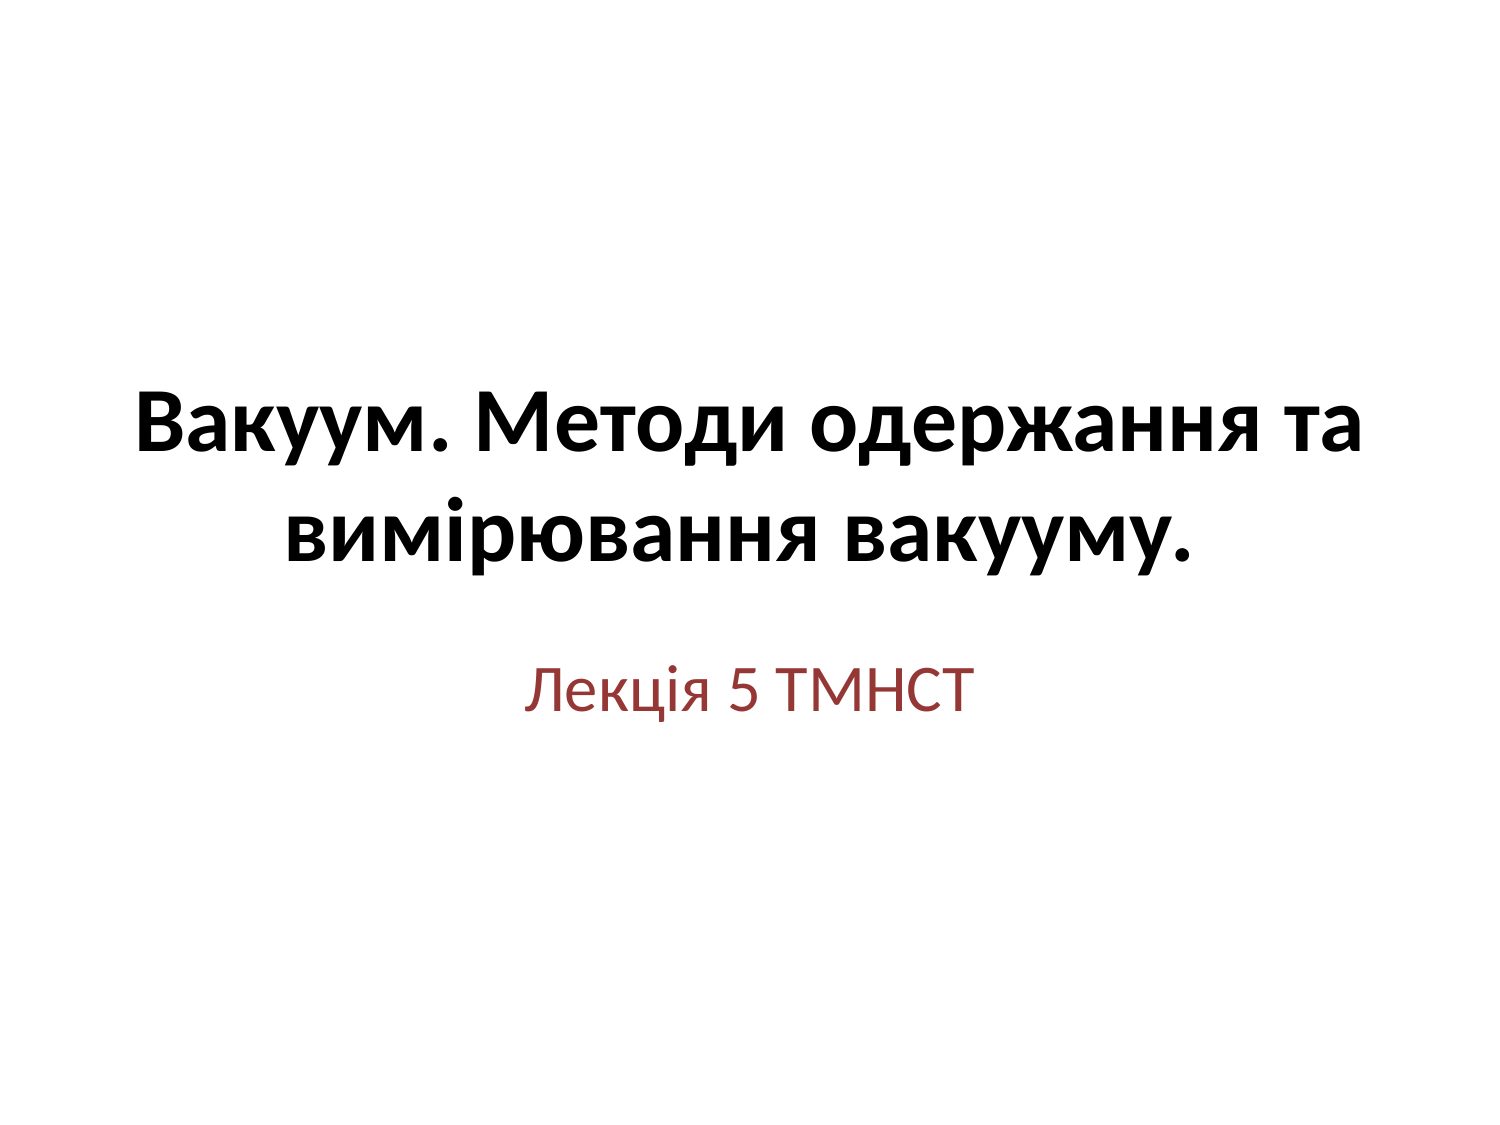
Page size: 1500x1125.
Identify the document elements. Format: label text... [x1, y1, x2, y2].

title Вакуум. Методи одержання та вимірювання вакууму. [112, 349, 1388, 591]
subtitle Лекція 5 ТМНСТ [225, 637, 1275, 925]
